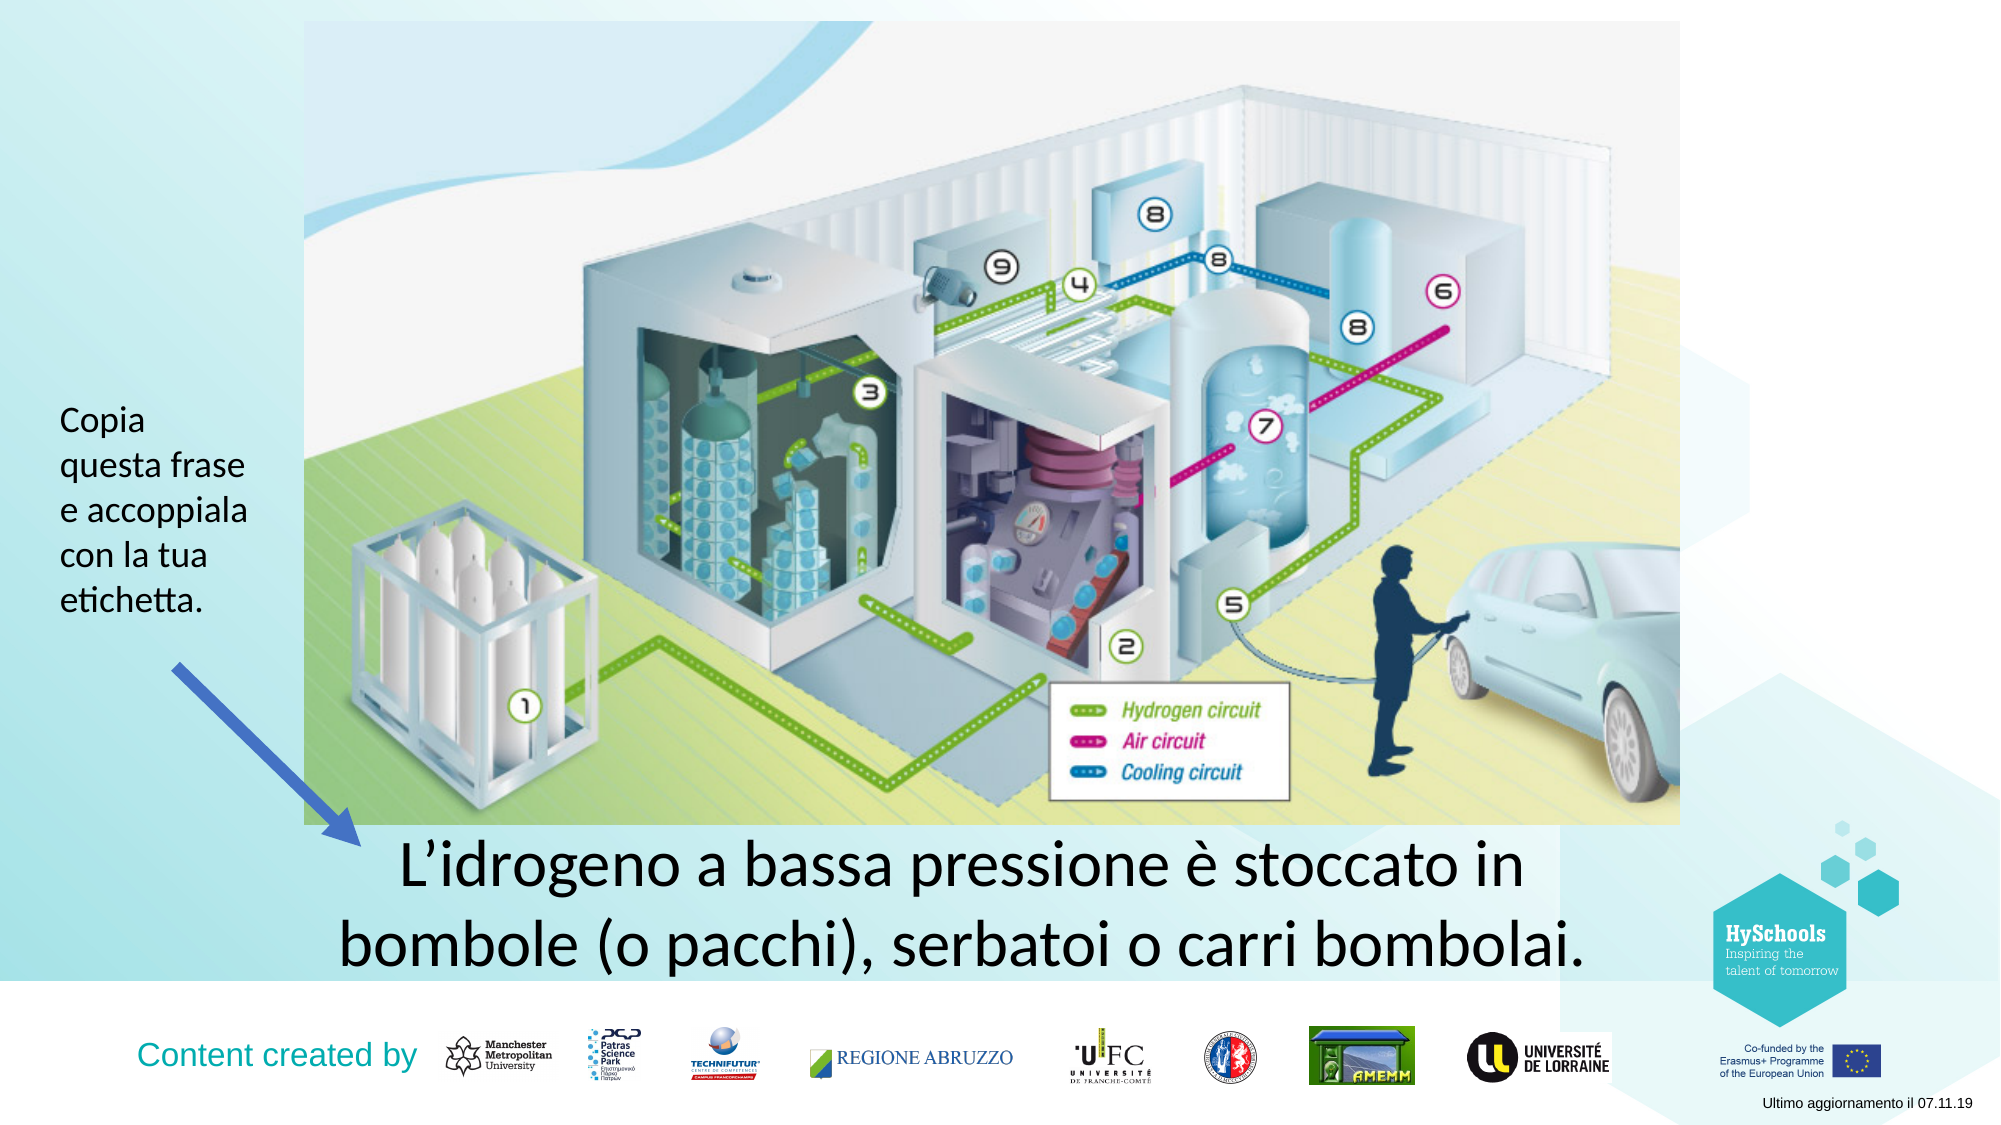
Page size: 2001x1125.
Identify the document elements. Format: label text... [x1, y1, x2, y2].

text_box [175, 666, 362, 847]
picture [0, 0, 2000, 1125]
text_box Copia questa frase e accoppiala con la tua etichetta. [45, 387, 272, 627]
text_box Ultimo aggiornamento il 07.11.19 [1747, 1086, 1988, 1119]
text_box L’idrogeno a bassa pressione è stoccato in bombole (o pacchi), serbatoi o carri bombolai. [304, 825, 1622, 988]
